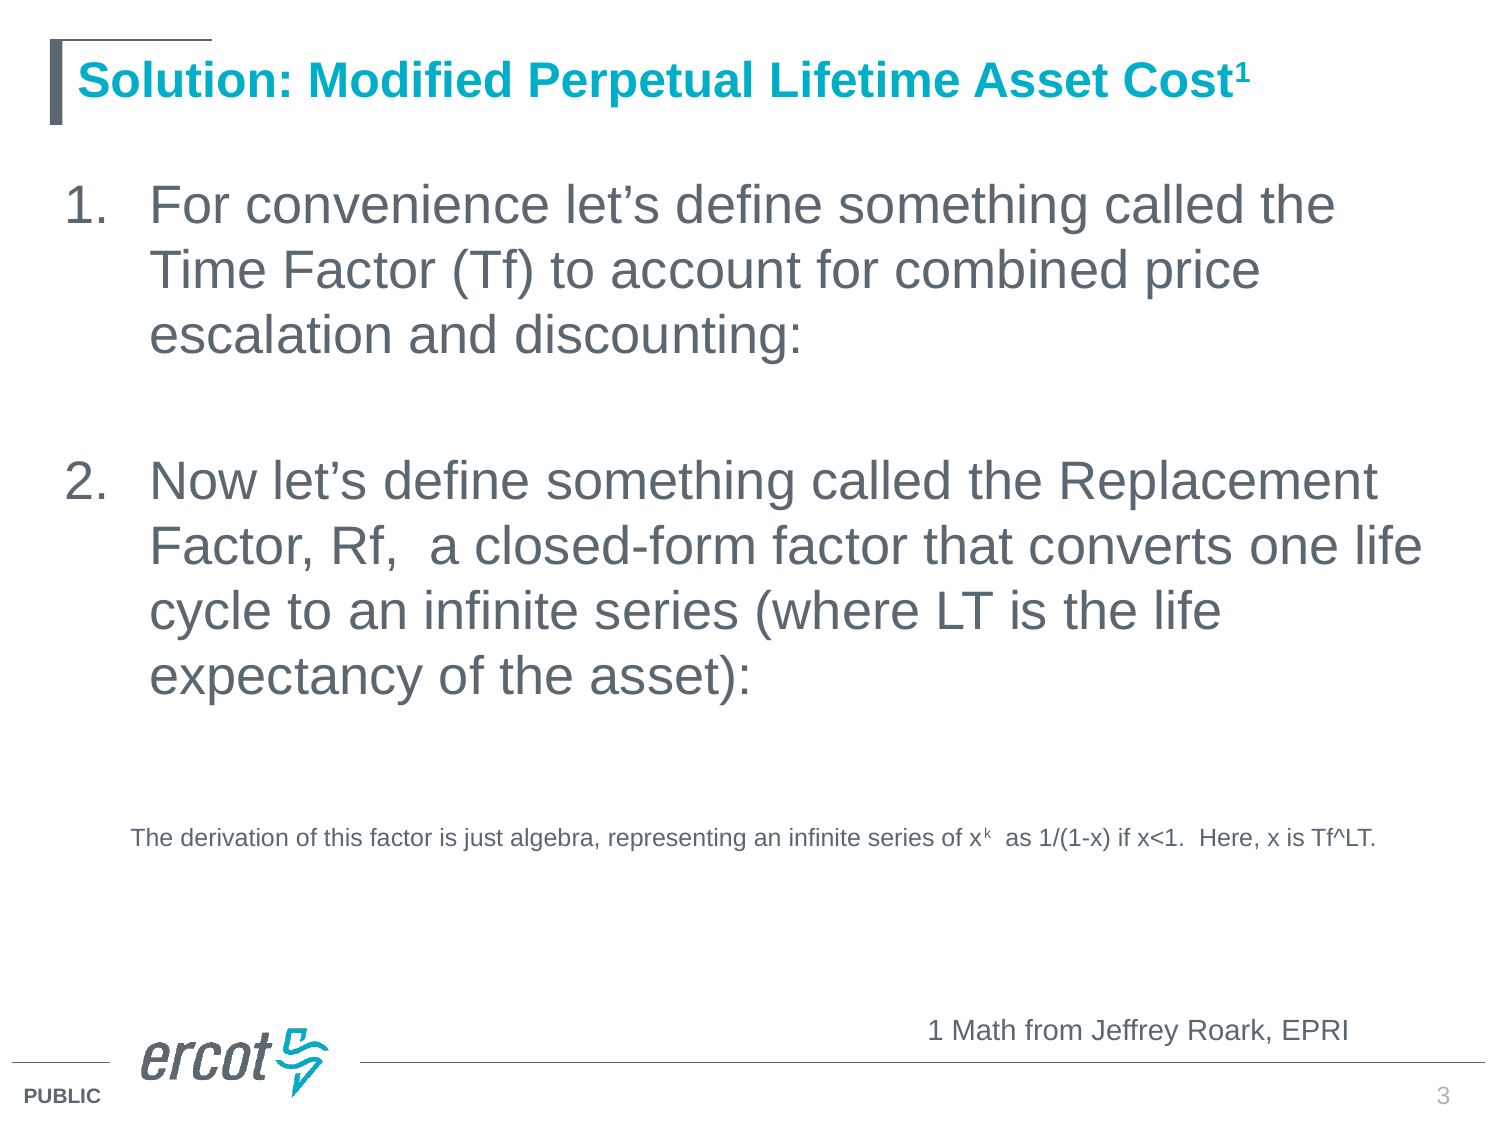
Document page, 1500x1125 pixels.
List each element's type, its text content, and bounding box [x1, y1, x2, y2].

picture [137, 1024, 332, 1100]
slide_number 3 [1400, 1076, 1488, 1113]
title Solution: Modified Perpetual Lifetime Asset Cost1 [62, 39, 1450, 125]
text_box 1 Math from Jeffrey Roark, EPRI [912, 1003, 1475, 1054]
